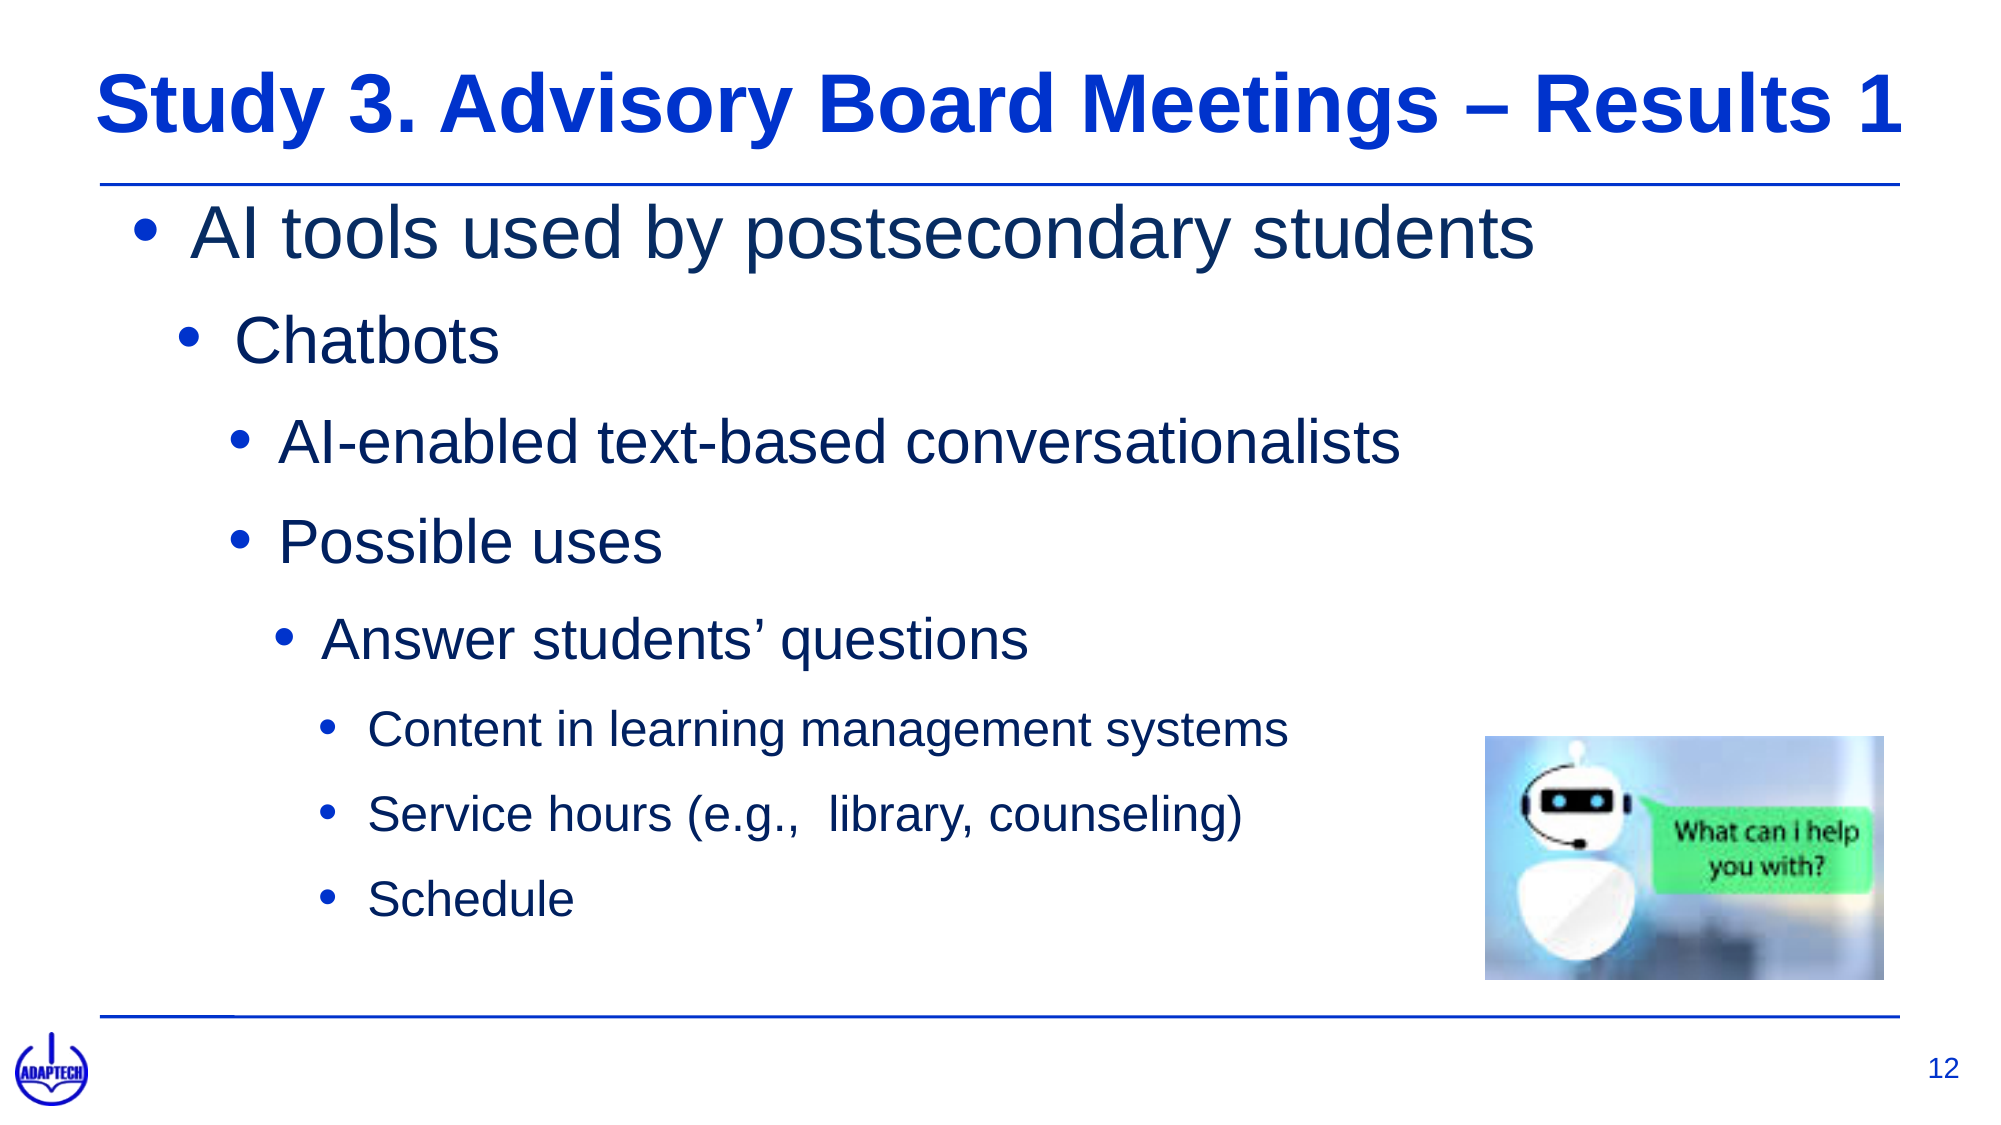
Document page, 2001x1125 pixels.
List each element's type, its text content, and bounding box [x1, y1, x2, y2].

slide_number 12 [1887, 1042, 2000, 1106]
picture [15, 1032, 88, 1106]
title Study 3. Advisory Board Meetings – Results 1 [62, 44, 1938, 157]
list AI tools used by postsecondary students Chatbots AI-enabled text-based conversationalists Possible uses Answer students’ questions Content in learning management systems Service hours (e.g., library, counseling) Schedule [116, 176, 1884, 1025]
picture [1485, 736, 1884, 980]
